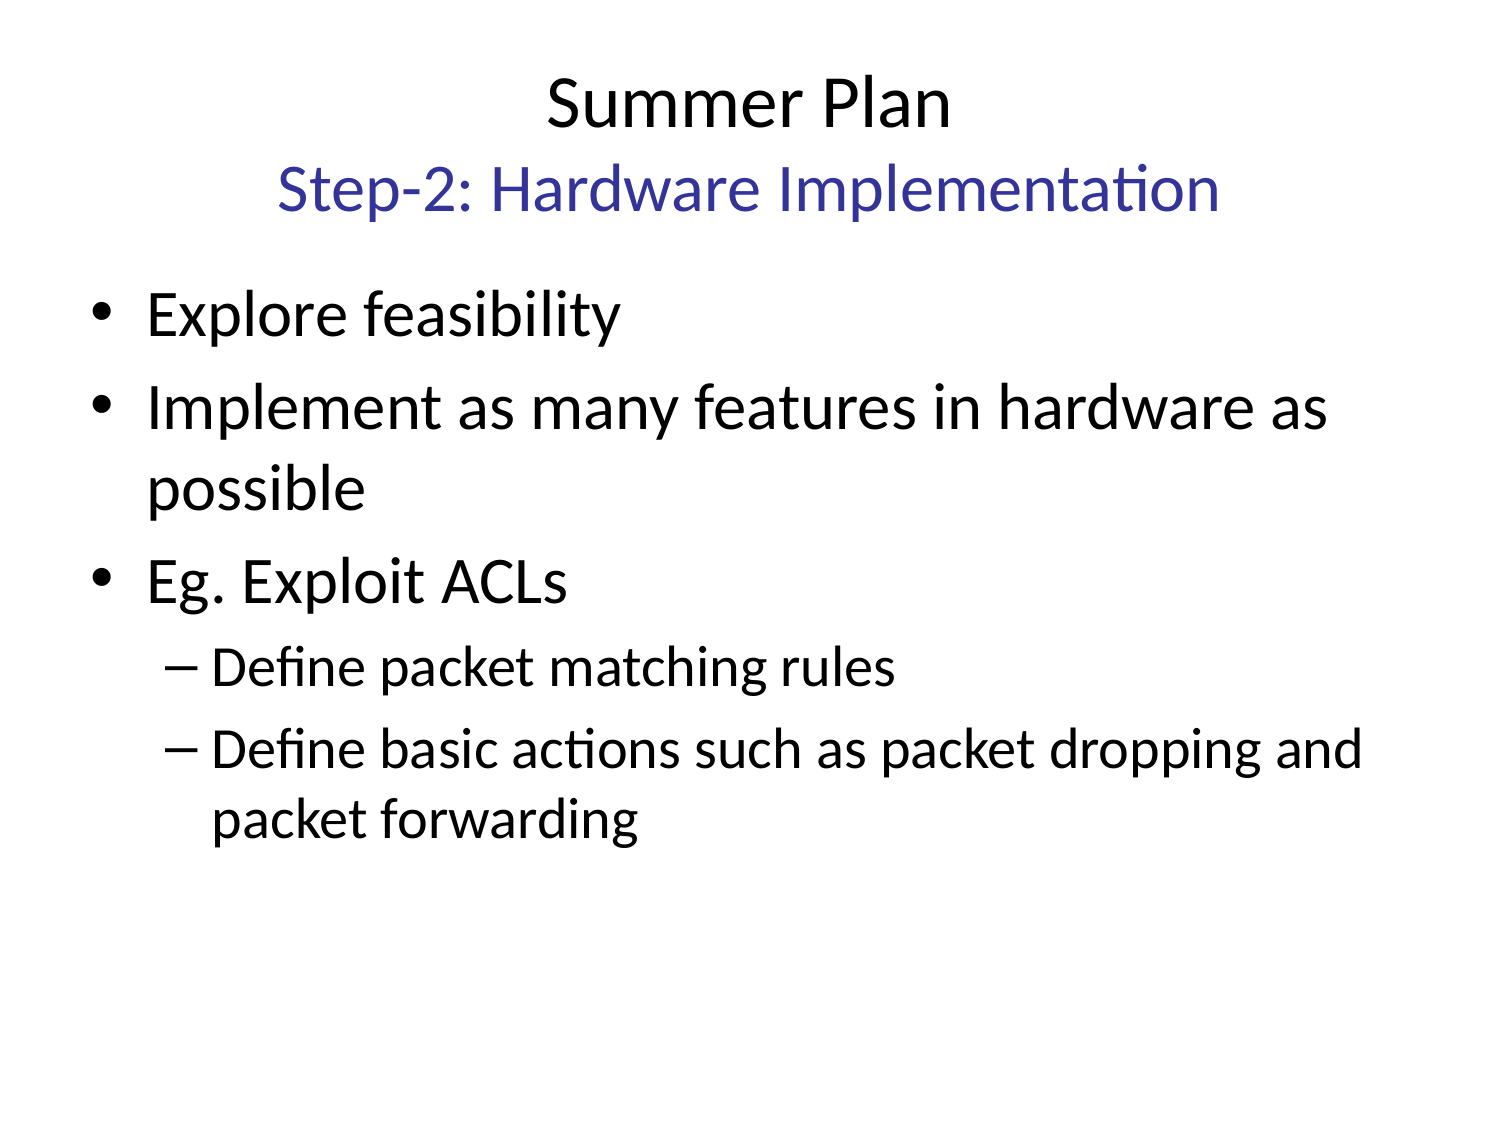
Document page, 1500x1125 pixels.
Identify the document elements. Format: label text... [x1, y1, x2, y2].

title Summer Plan Step-2: Hardware Implementation [75, 45, 1425, 233]
list Explore feasibility Implement as many features in hardware as possible Eg. Exploit ACLs Define packet matching rules Define basic actions such as packet dropping and packet forwarding [75, 262, 1425, 1005]
